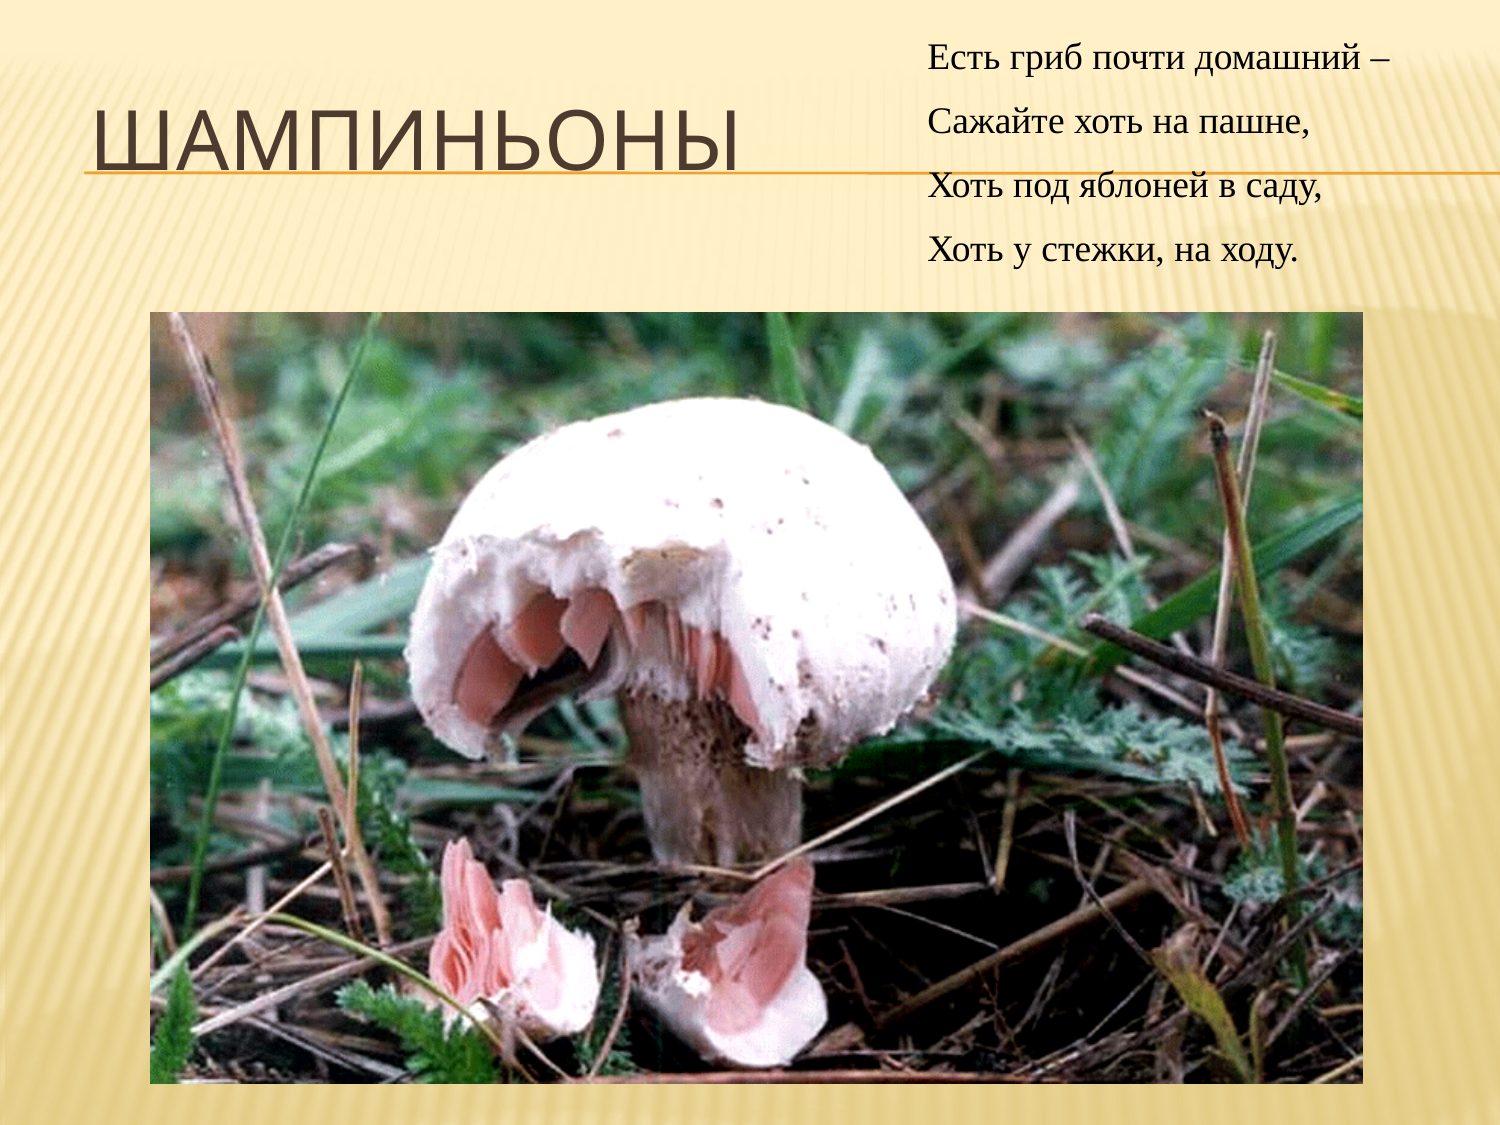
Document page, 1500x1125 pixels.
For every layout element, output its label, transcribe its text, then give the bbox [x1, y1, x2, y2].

text_box Есть гриб почти домашний – Сажайте хоть на пашне, Хоть под яблоней в саду, Хоть у стежки, на ходу. [912, 24, 1475, 276]
title Шампиньоны [75, 50, 863, 238]
picture [149, 312, 1363, 1085]
